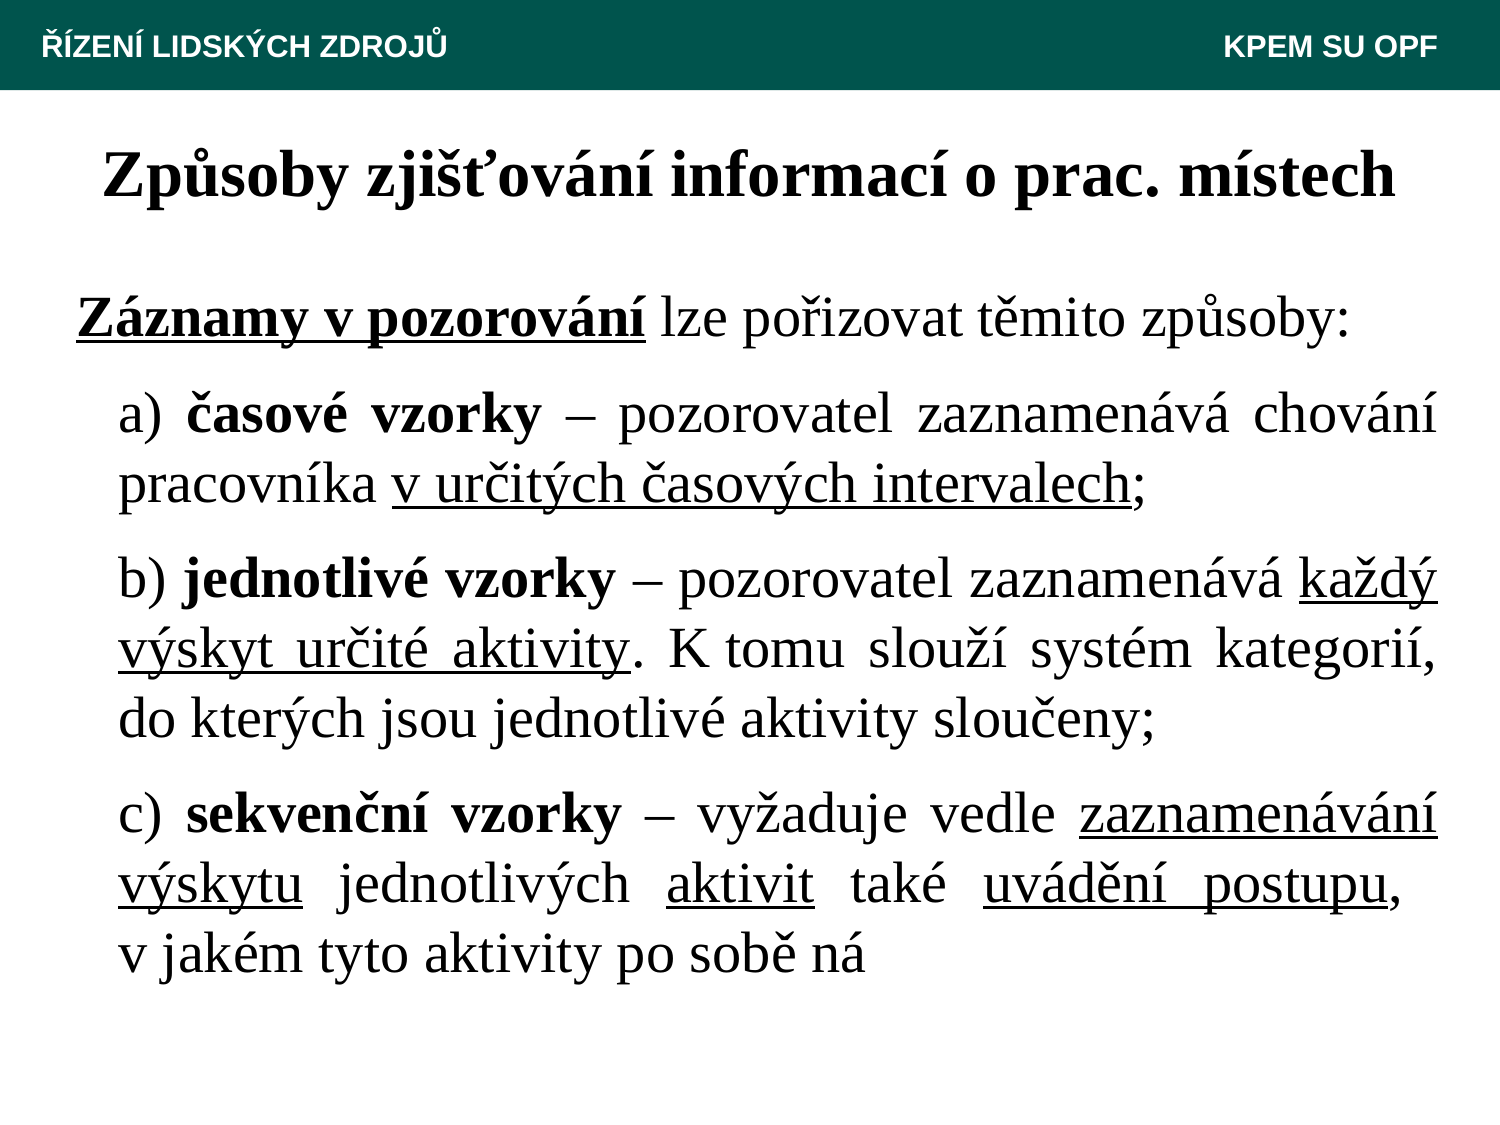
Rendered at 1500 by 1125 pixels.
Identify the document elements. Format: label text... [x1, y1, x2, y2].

text_box ŘÍZENÍ LIDSKÝCH ZDROJŮ KPEM SU OPF [0, 0, 1500, 92]
list Záznamy v pozorování lze pořizovat těmito způsoby: a) časové vzorky – pozorovatel zaznamenává chování pracovníka v určitých časových intervalech; b) jednotlivé vzorky – pozorovatel zaznamenává každý výskyt určité aktivity. K tomu slouží systém kategorií, do kterých jsou jednotlivé aktivity sloučeny; c) sekvenční vzorky – vyžaduje vedle zaznamenávání výskytu jednotlivých aktivit také uvádění postupu, v jakém tyto aktivity po sobě následují. [46, 278, 1454, 1067]
title Způsoby zjišťování informací o prac. místech [0, 105, 1500, 235]
